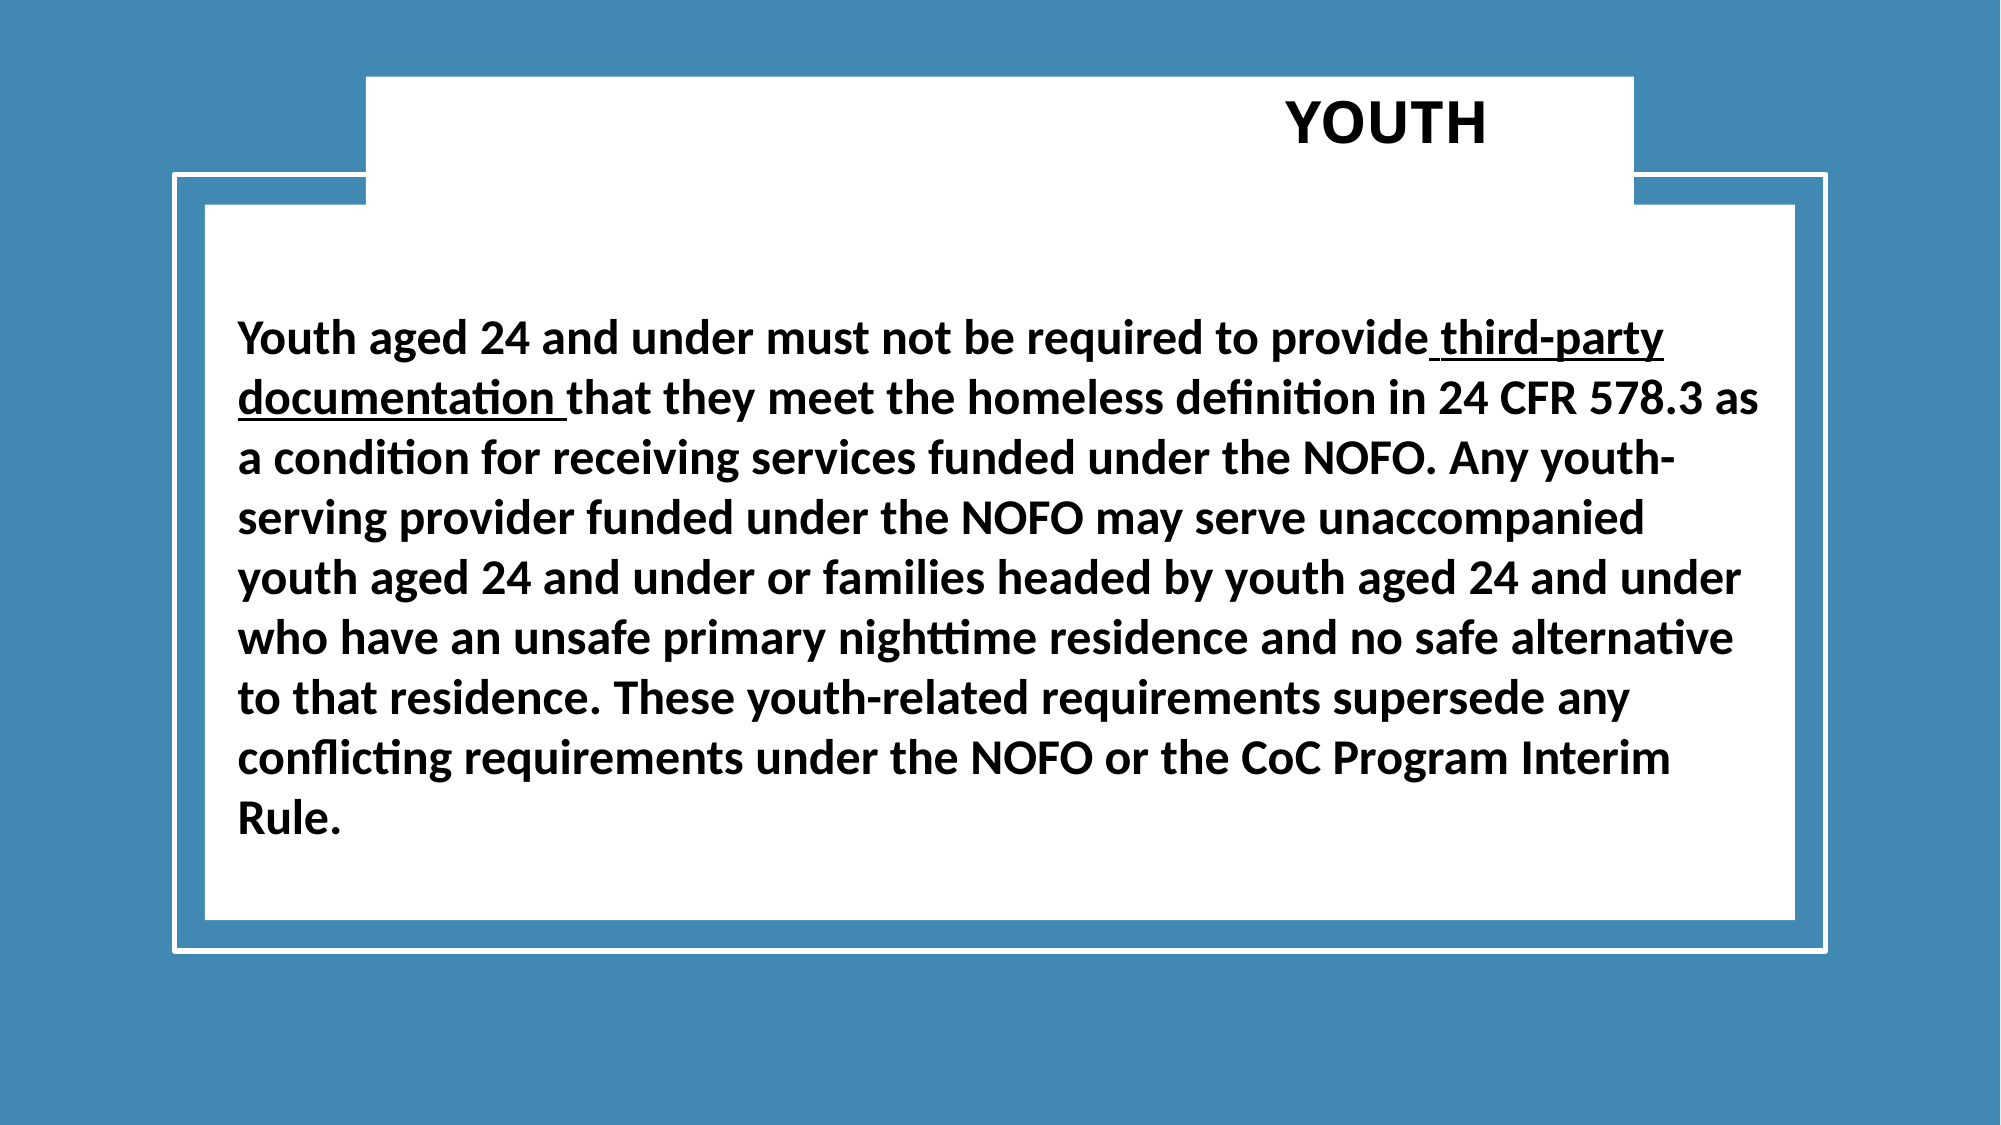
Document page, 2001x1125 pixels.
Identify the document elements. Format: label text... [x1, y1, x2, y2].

list Youth aged 24 and under must not be required to provide third-party documentation that they meet the homeless definition in 24 CFR 578.3 as a condition for receiving services funded under the NOFO. Any youth- serving provider funded under the NOFO may serve unaccompanied youth aged 24 and under or families headed by youth aged 24 and under who have an unsafe primary nighttime residence and no safe alternative to that residence. These youth-related requirements supersede any conflicting requirements under the NOFO or the CoC Program Interim Rule. [234, 302, 1766, 943]
title YOUTH [1283, 83, 1519, 274]
